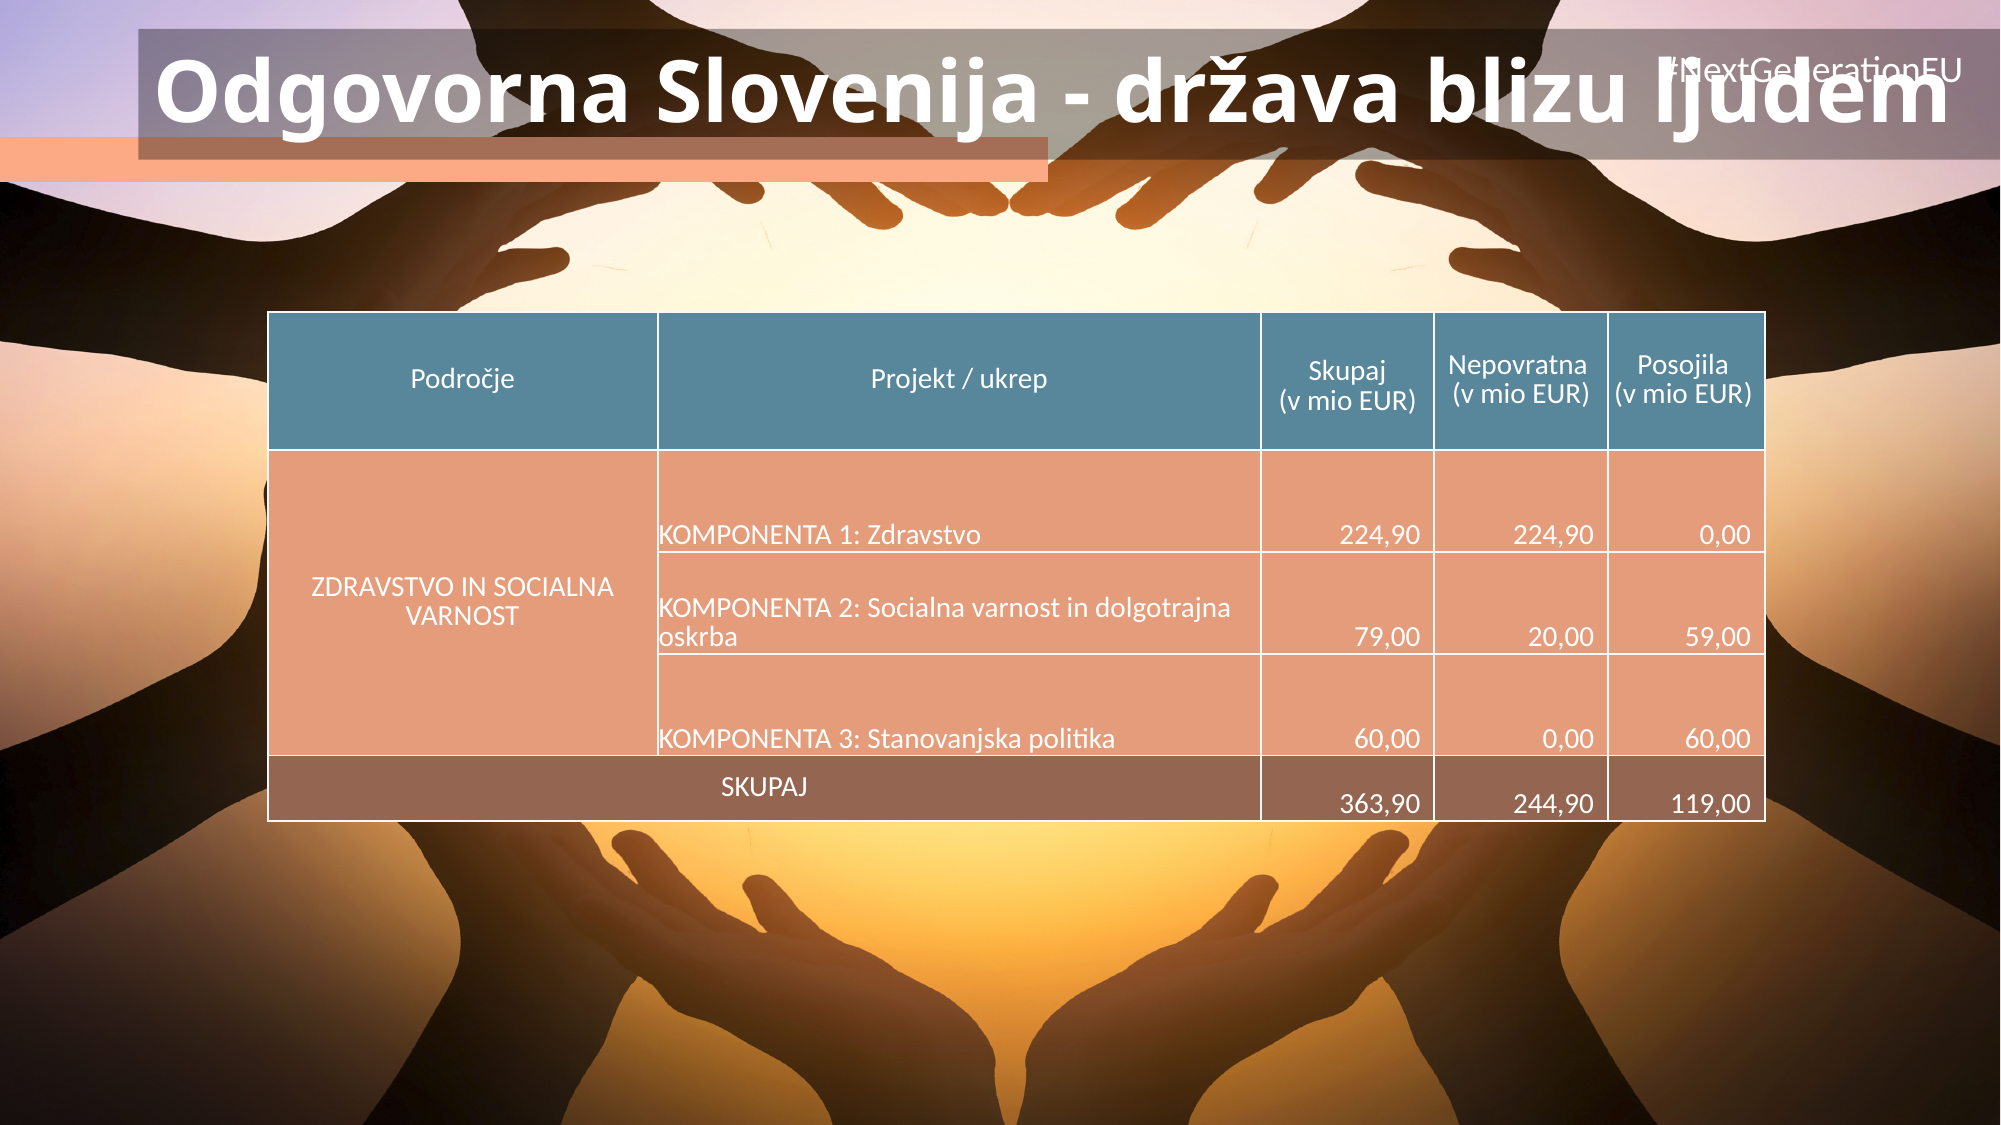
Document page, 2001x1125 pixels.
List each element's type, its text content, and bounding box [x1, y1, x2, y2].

table_header Projekt / ukrep [659, 313, 1260, 449]
text_box [0, 136, 1049, 183]
table_cell 0,00 [1609, 451, 1764, 551]
table_cell 20,00 [1435, 553, 1607, 653]
table_cell 119,00 [1609, 756, 1764, 820]
table_header Posojila (v mio EUR) [1609, 313, 1764, 449]
table_cell 60,00 [1609, 655, 1764, 755]
table_cell KOMPONENTA 2: Socialna varnost in dolgotrajna oskrba [659, 553, 1260, 653]
table_cell KOMPONENTA 1: Zdravstvo [659, 451, 1260, 551]
table_cell 0,00 [1435, 655, 1607, 755]
table_header Skupaj (v mio EUR) [1262, 313, 1433, 449]
table_cell SKUPAJ [269, 756, 1260, 820]
table_header Področje [269, 313, 657, 449]
text_box Odgovorna Slovenija - država blizu ljudem [138, 28, 2000, 160]
picture [0, 0, 2001, 1125]
table_cell 363,90 [1262, 756, 1433, 820]
table_cell ZDRAVSTVO IN SOCIALNA VARNOST [269, 451, 657, 755]
table_cell 244,90 [1435, 756, 1607, 820]
text_box #NextGenerationEU [1645, 38, 1979, 98]
table_cell 224,90 [1262, 451, 1433, 551]
table_cell KOMPONENTA 3: Stanovanjska politika [659, 655, 1260, 755]
table_cell 79,00 [1262, 553, 1433, 653]
table_header Nepovratna (v mio EUR) [1435, 313, 1607, 449]
table_cell 59,00 [1609, 553, 1764, 653]
table_cell 224,90 [1435, 451, 1607, 551]
table_cell 60,00 [1262, 655, 1433, 755]
